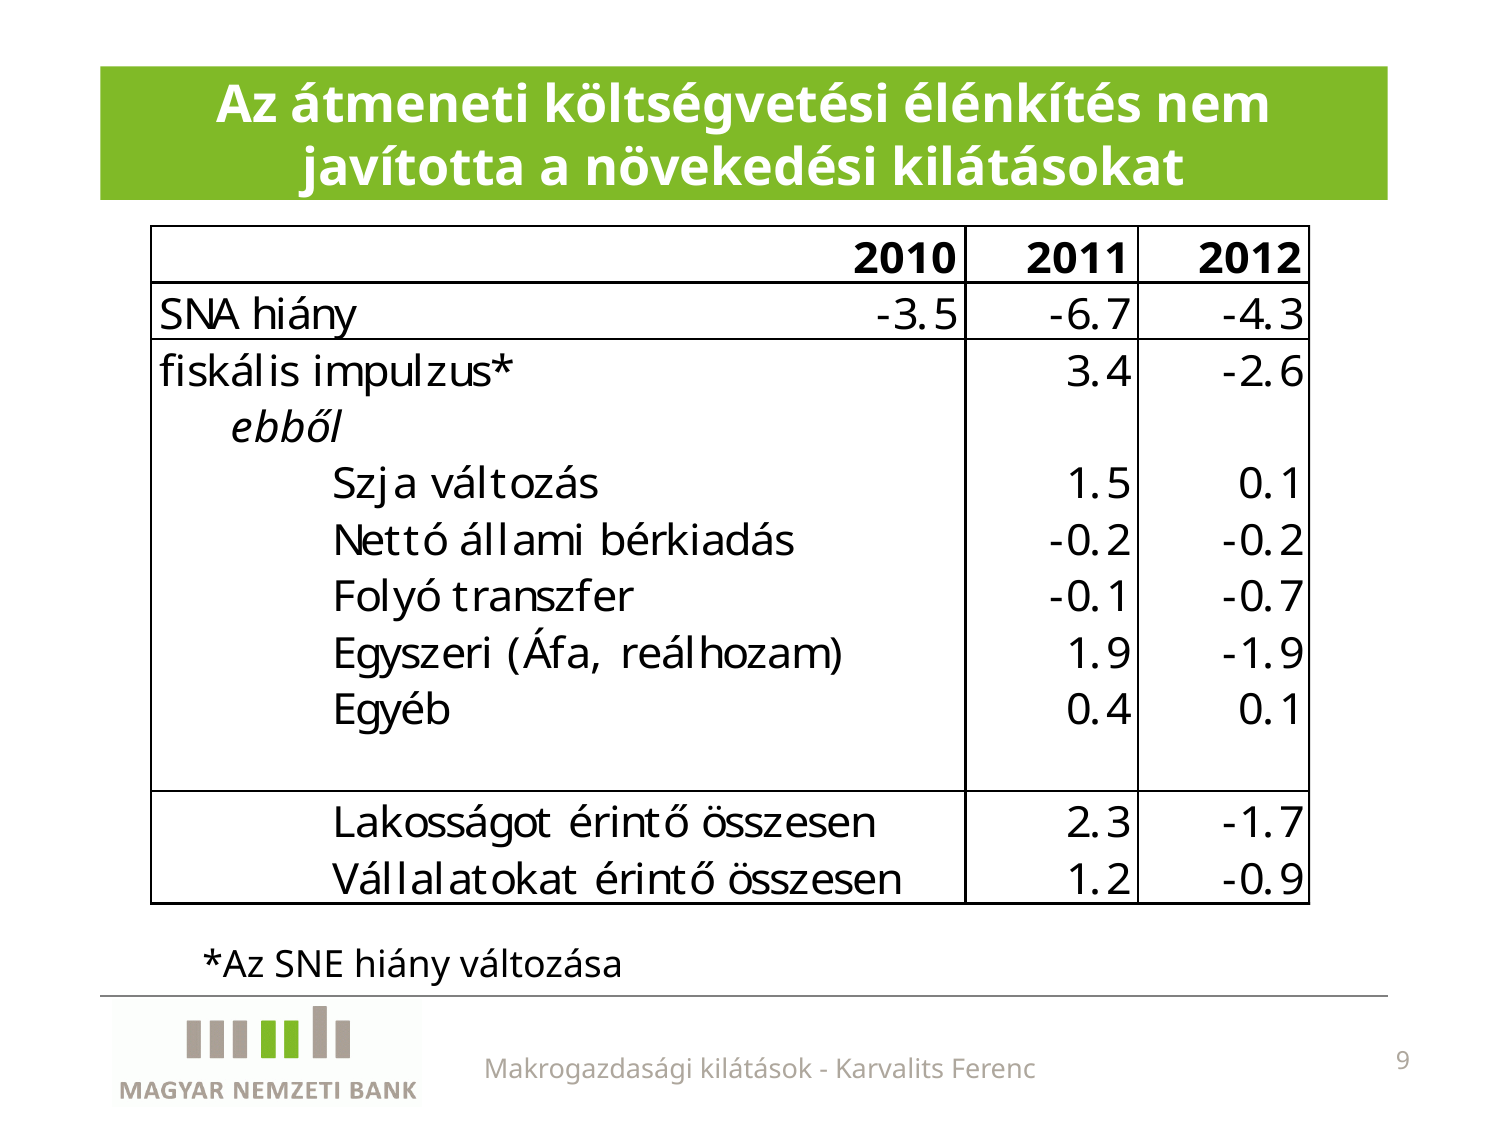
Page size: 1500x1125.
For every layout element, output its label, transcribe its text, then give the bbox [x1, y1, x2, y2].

text_box *Az SNE hiány változása [185, 935, 977, 990]
footer Makrogazdasági kilátások - Karvalits Ferenc [468, 1031, 1270, 1092]
picture [112, 999, 422, 1107]
slide_number 9 [1305, 1031, 1425, 1092]
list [149, 224, 1313, 908]
title Az átmeneti költségvetési élénkítés nem javította a növekedési kilátásokat [100, 66, 1388, 200]
